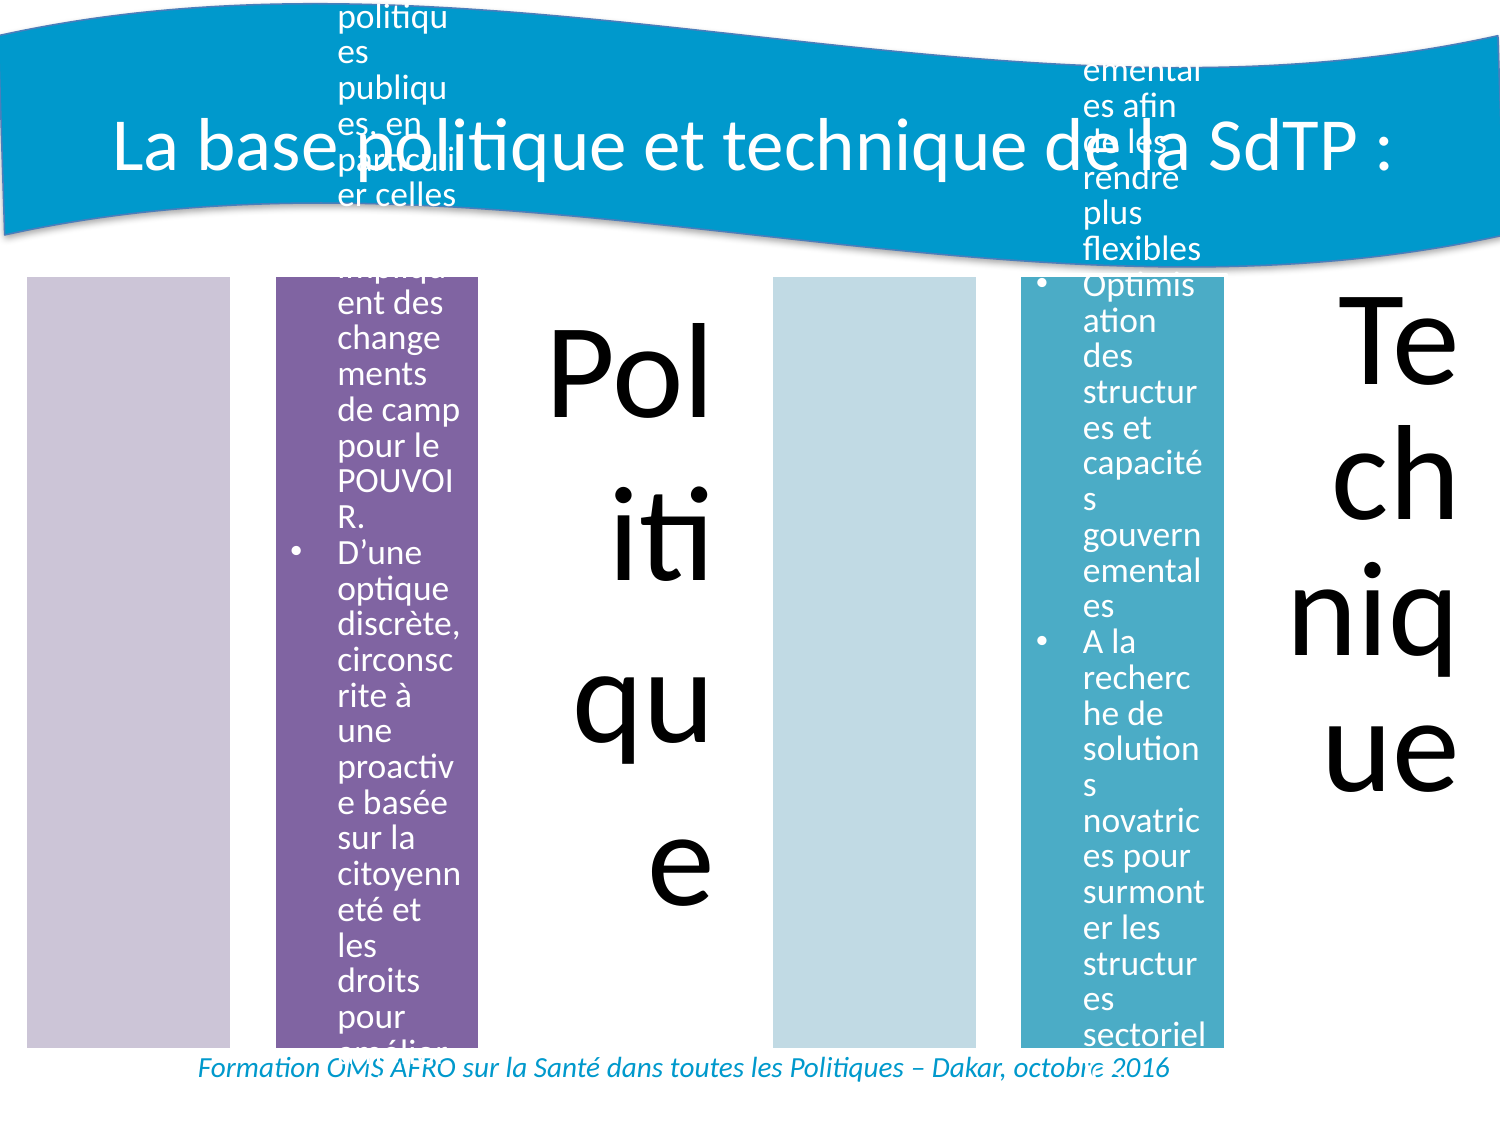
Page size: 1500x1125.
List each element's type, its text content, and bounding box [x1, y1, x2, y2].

title La base politique et technique de la SdTP : [87, 75, 1438, 205]
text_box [24, 274, 1476, 1051]
